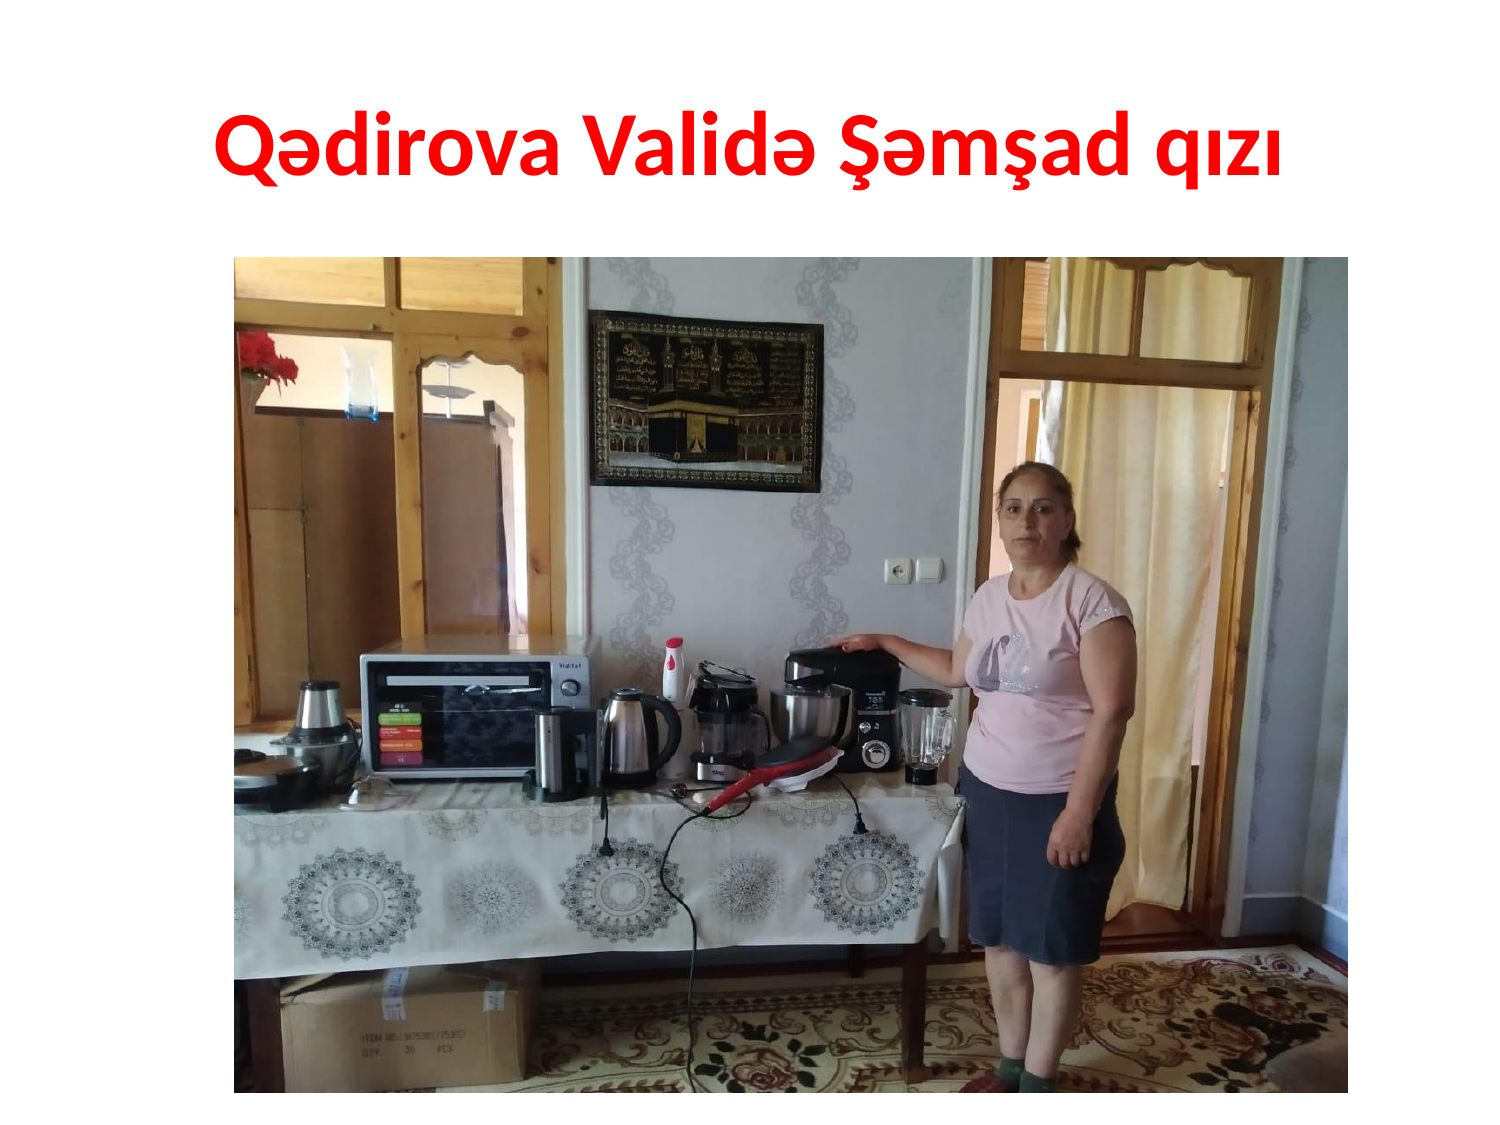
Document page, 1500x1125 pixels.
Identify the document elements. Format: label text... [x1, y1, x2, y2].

title Qədirova Validə Şəmşad qızı [75, 45, 1425, 233]
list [234, 257, 1348, 1094]
